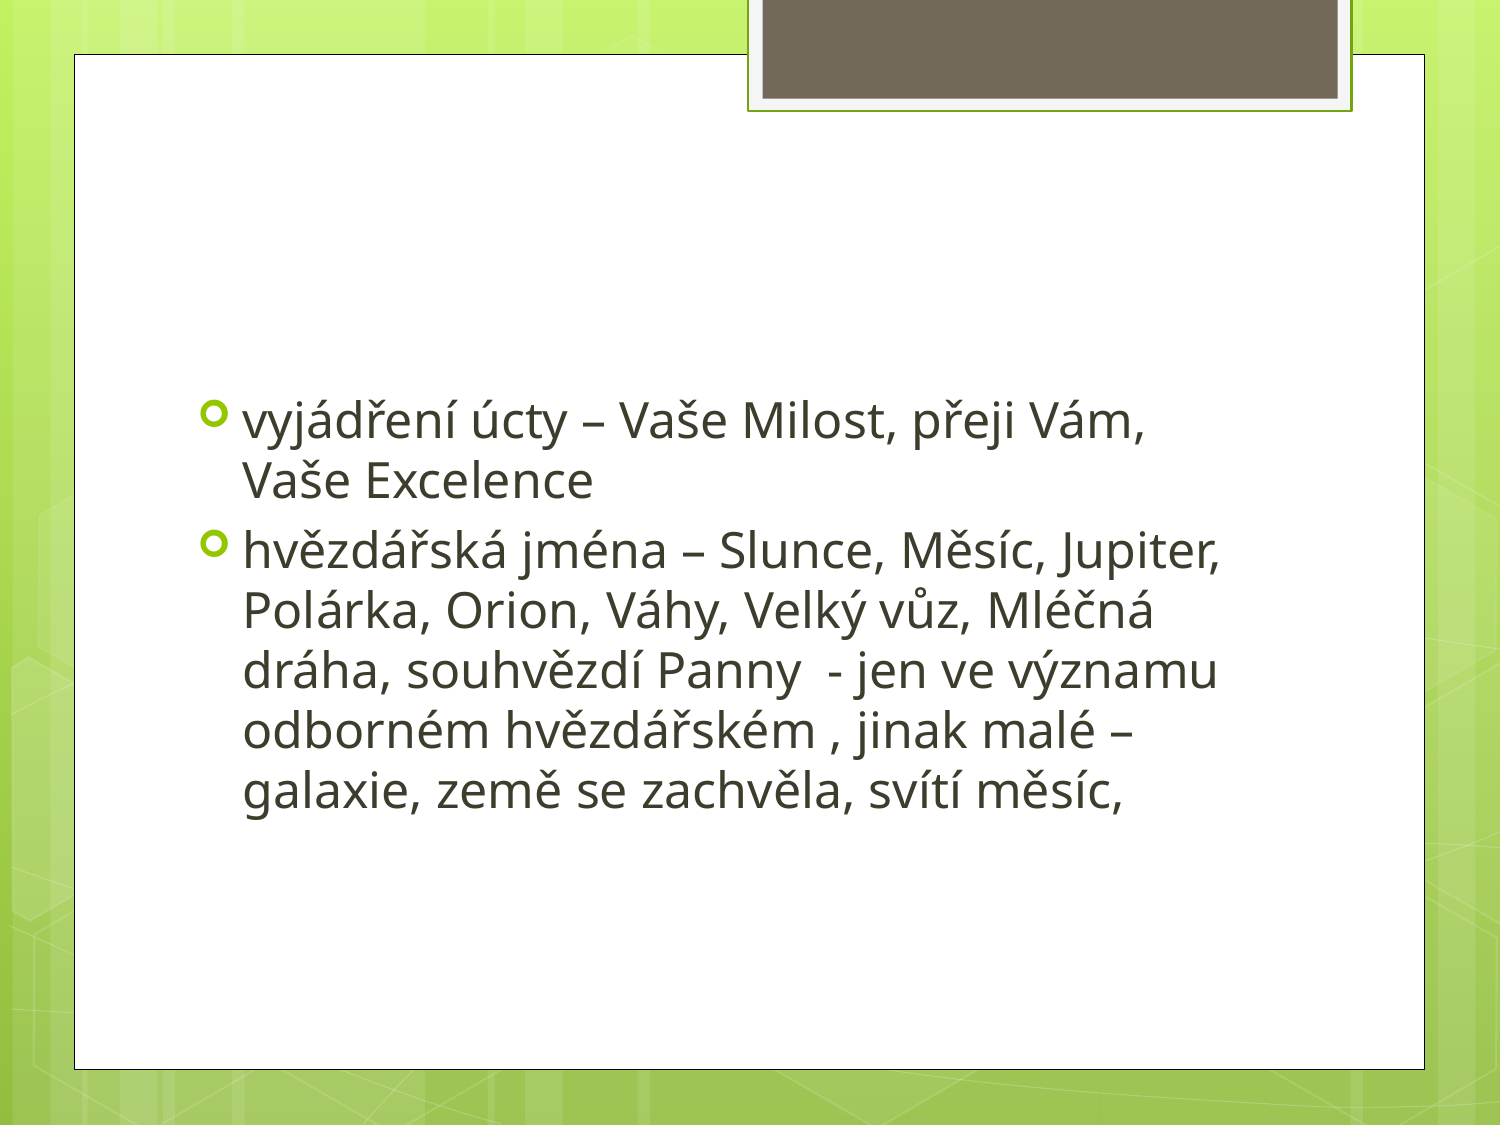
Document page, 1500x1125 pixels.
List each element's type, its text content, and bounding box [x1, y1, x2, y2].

list vyjádření úcty – Vaše Milost, přeji Vám, Vaše Excelence hvězdářská jména – Slunce, Měsíc, Jupiter, Polárka, Orion, Váhy, Velký vůz, Mléčná dráha, souhvězdí Panny - jen ve významu odborném hvězdářském , jinak malé – galaxie, země se zachvěla, svítí měsíc, [171, 381, 1283, 957]
